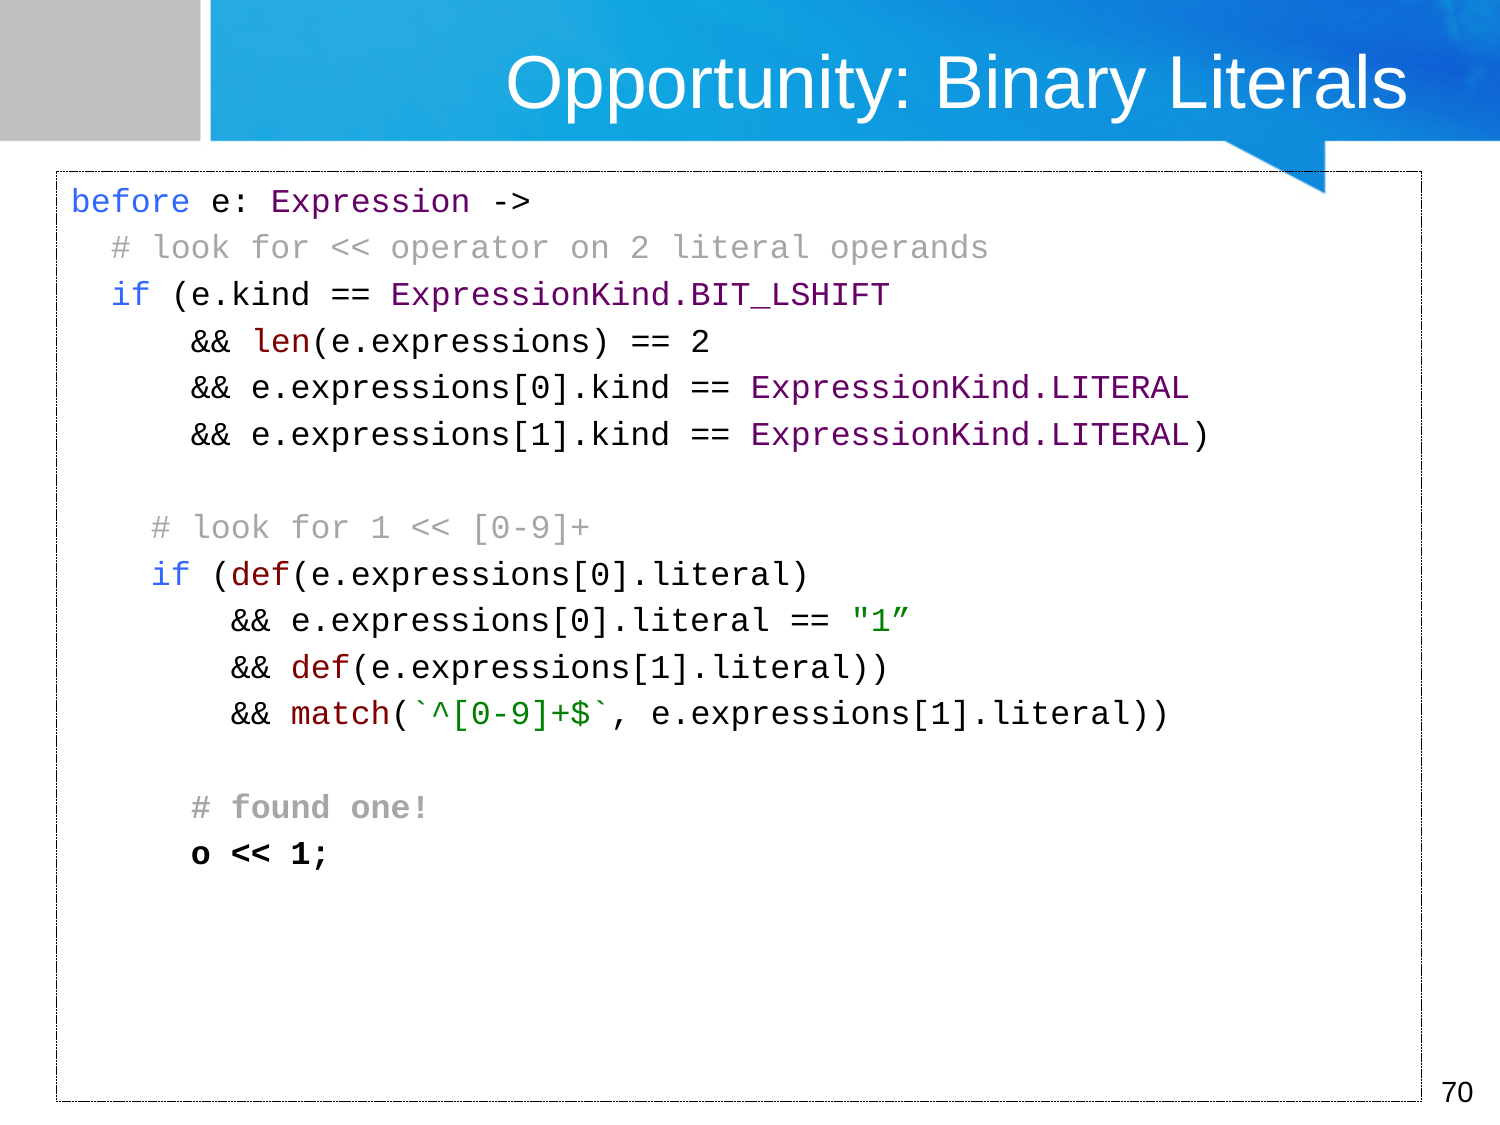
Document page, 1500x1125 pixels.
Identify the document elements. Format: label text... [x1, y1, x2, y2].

slide_number 70 [1138, 1038, 1489, 1117]
picture [0, 0, 1500, 1125]
text_box before e: Expression -> # look for << operator on 2 literal operands if (e.kind == ExpressionKind.BIT_LSHIFT && len(e.expressions) == 2 && e.expressions[0].kind == ExpressionKind.LITERAL && e.expressions[1].kind == ExpressionKind.LITERAL) # look for 1 << [0-9]+ if (def(e.expressions[0].literal) && e.expressions[0].literal == "1” && def(e.expressions[1].literal)) && match(`^[0-9]+$`, e.expressions[1].literal)) # found one! o << 1; [56, 171, 1422, 1102]
title Opportunity: Binary Literals [75, 31, 1425, 127]
